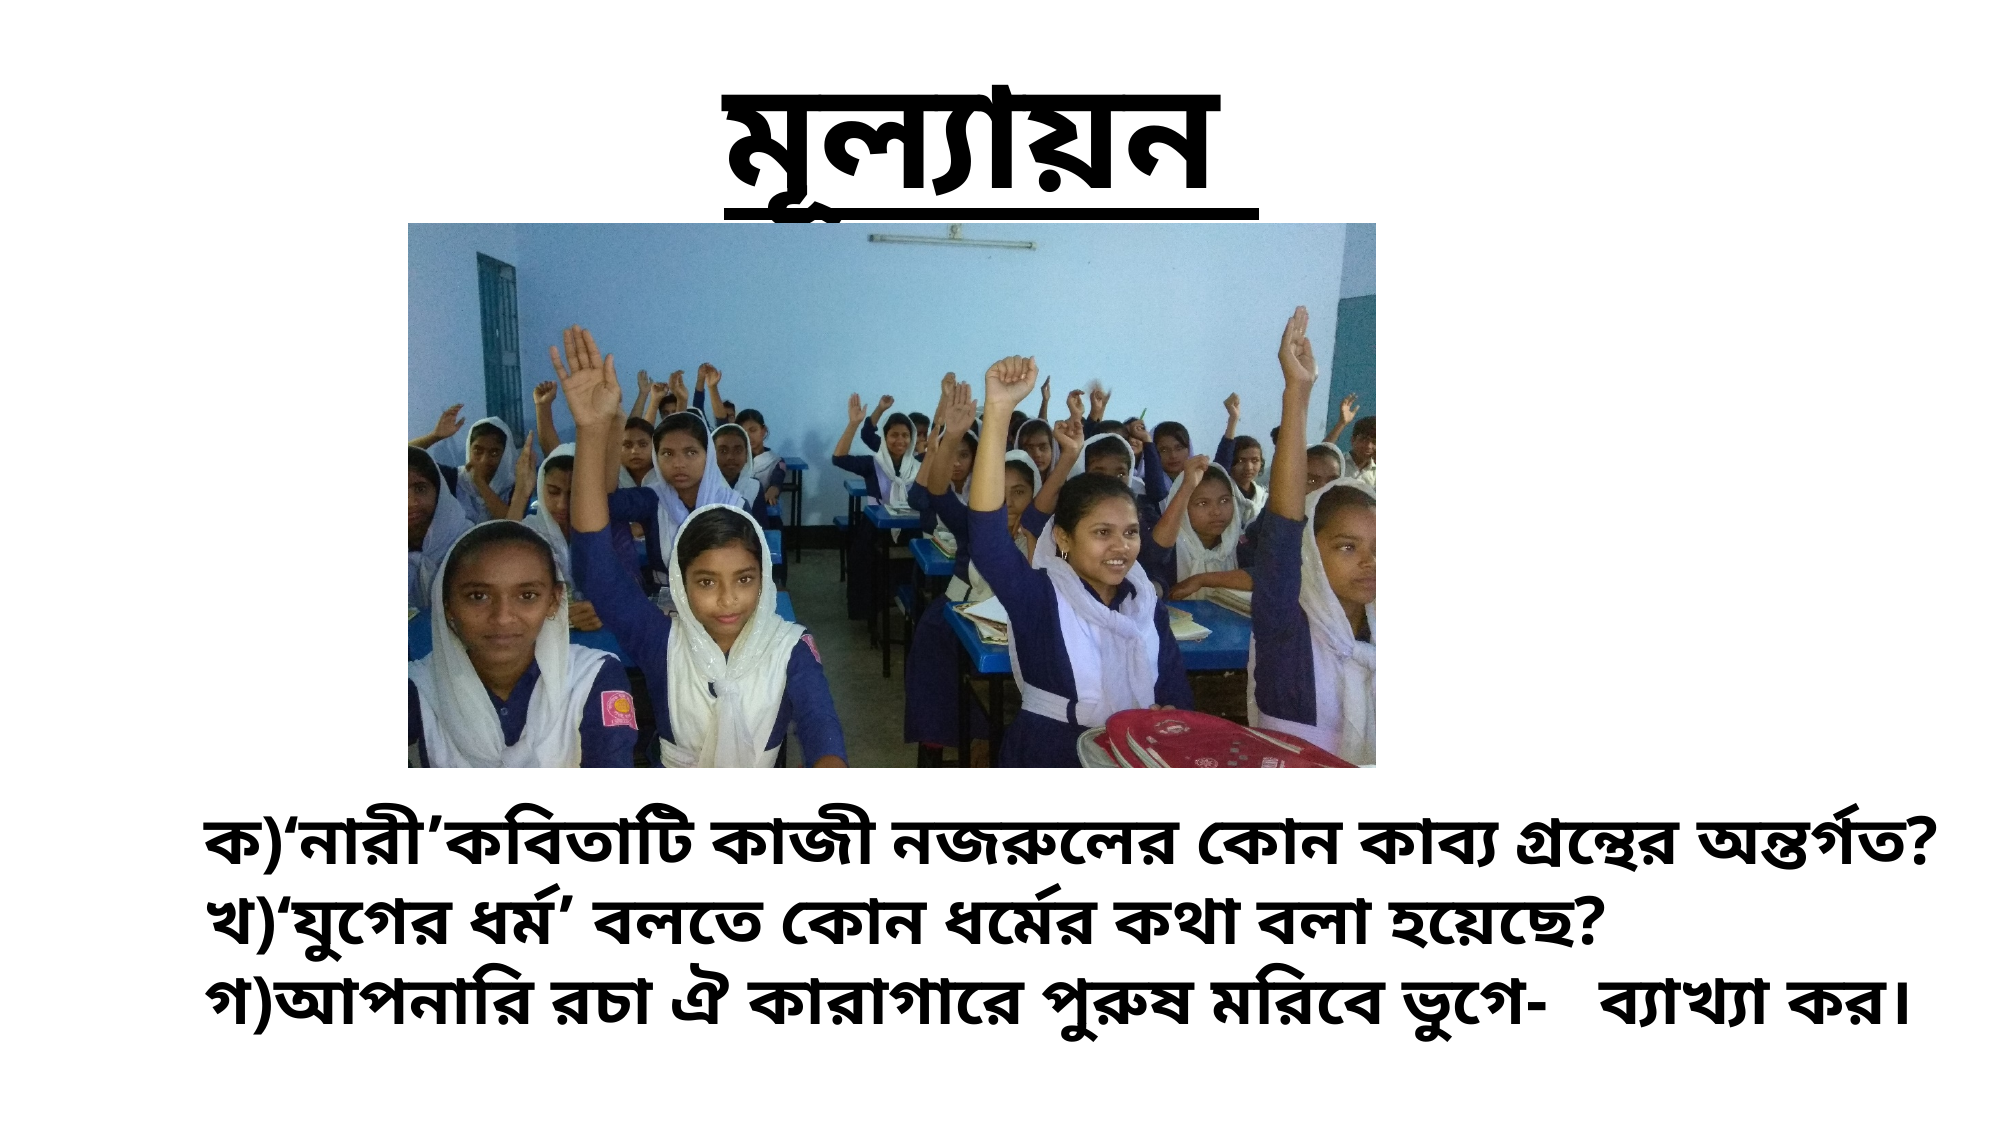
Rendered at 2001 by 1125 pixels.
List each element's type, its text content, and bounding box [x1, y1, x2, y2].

picture [408, 223, 1376, 768]
text_box মূল্যায়ন [666, 31, 1317, 223]
text_box ক)‘নারী’কবিতাটি কাজী নজরুলের কোন কাব্য গ্রন্থের অন্তর্গত? খ)‘যুগের ধর্ম’ বলতে কোন ধর্মের কথা বলা হয়েছে? গ)আপনারি রচা ঐ কারাগারে পুরুষ মরিবে ভুগে- ব্যাখ্যা কর। [189, 790, 1963, 1125]
